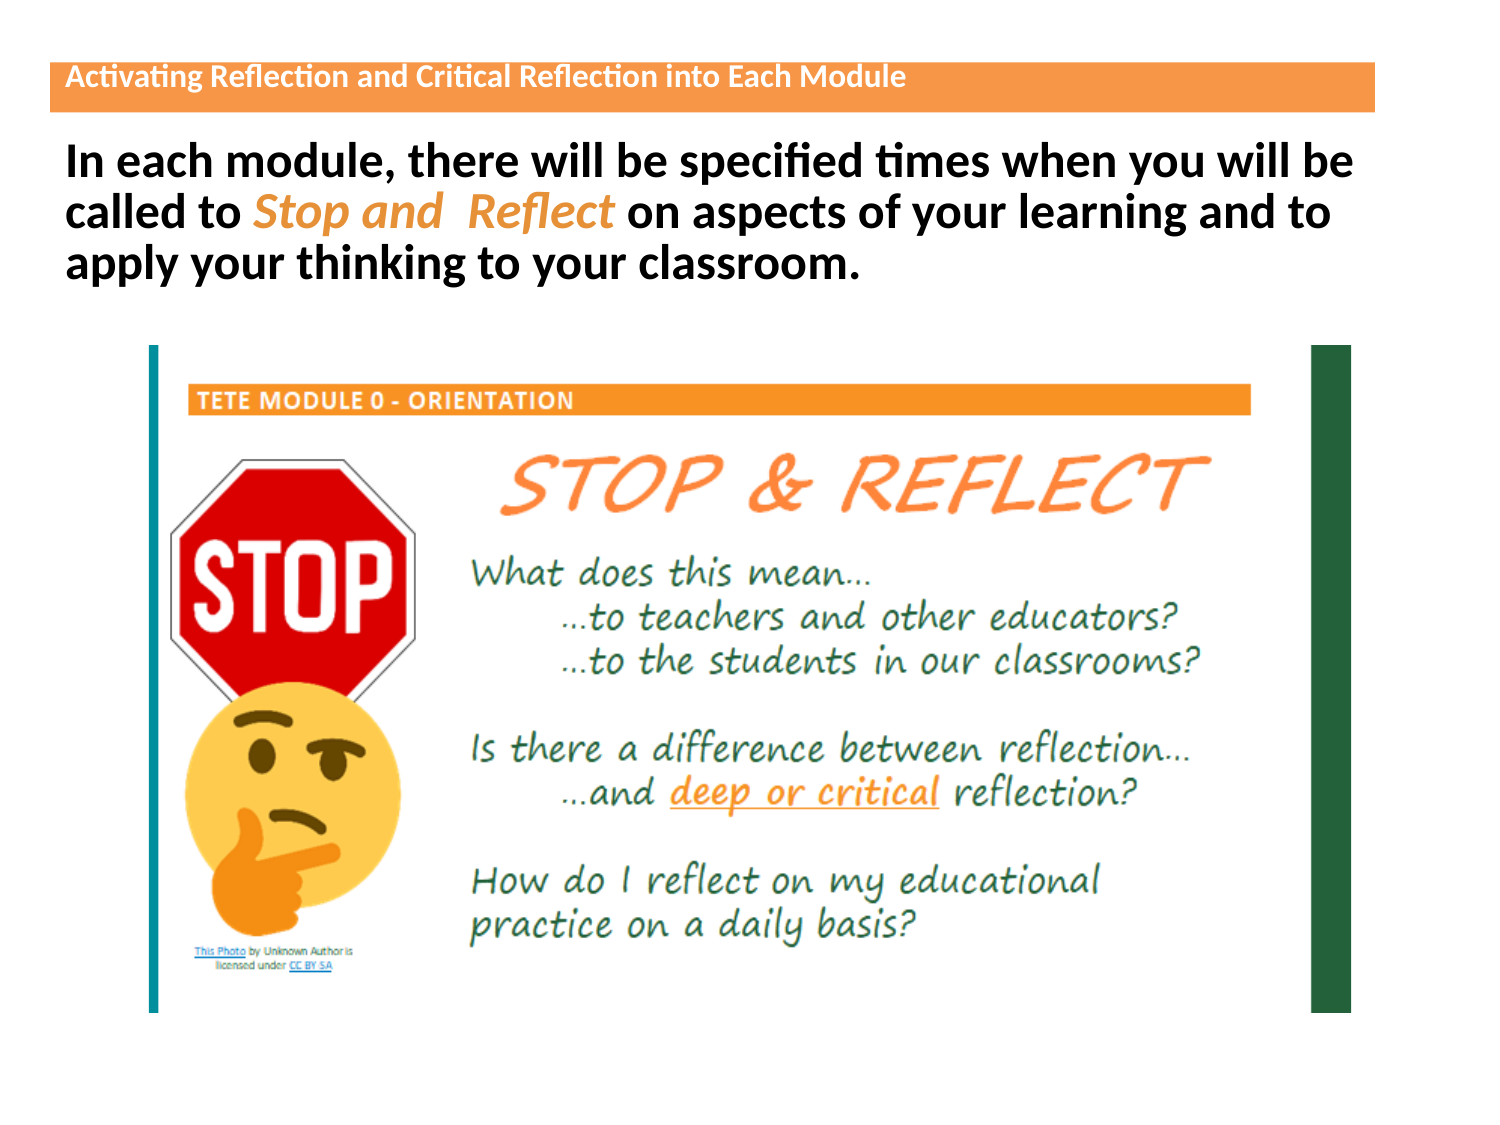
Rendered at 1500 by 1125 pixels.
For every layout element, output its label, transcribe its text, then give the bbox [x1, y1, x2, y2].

list In each module, there will be specified times when you will be called to Stop and Reflect on aspects of your learning and to apply your thinking to your classroom. [50, 132, 1375, 958]
picture [148, 345, 1352, 1013]
list Activating Reflection and Critical Reflection into Each Module [50, 62, 1375, 113]
